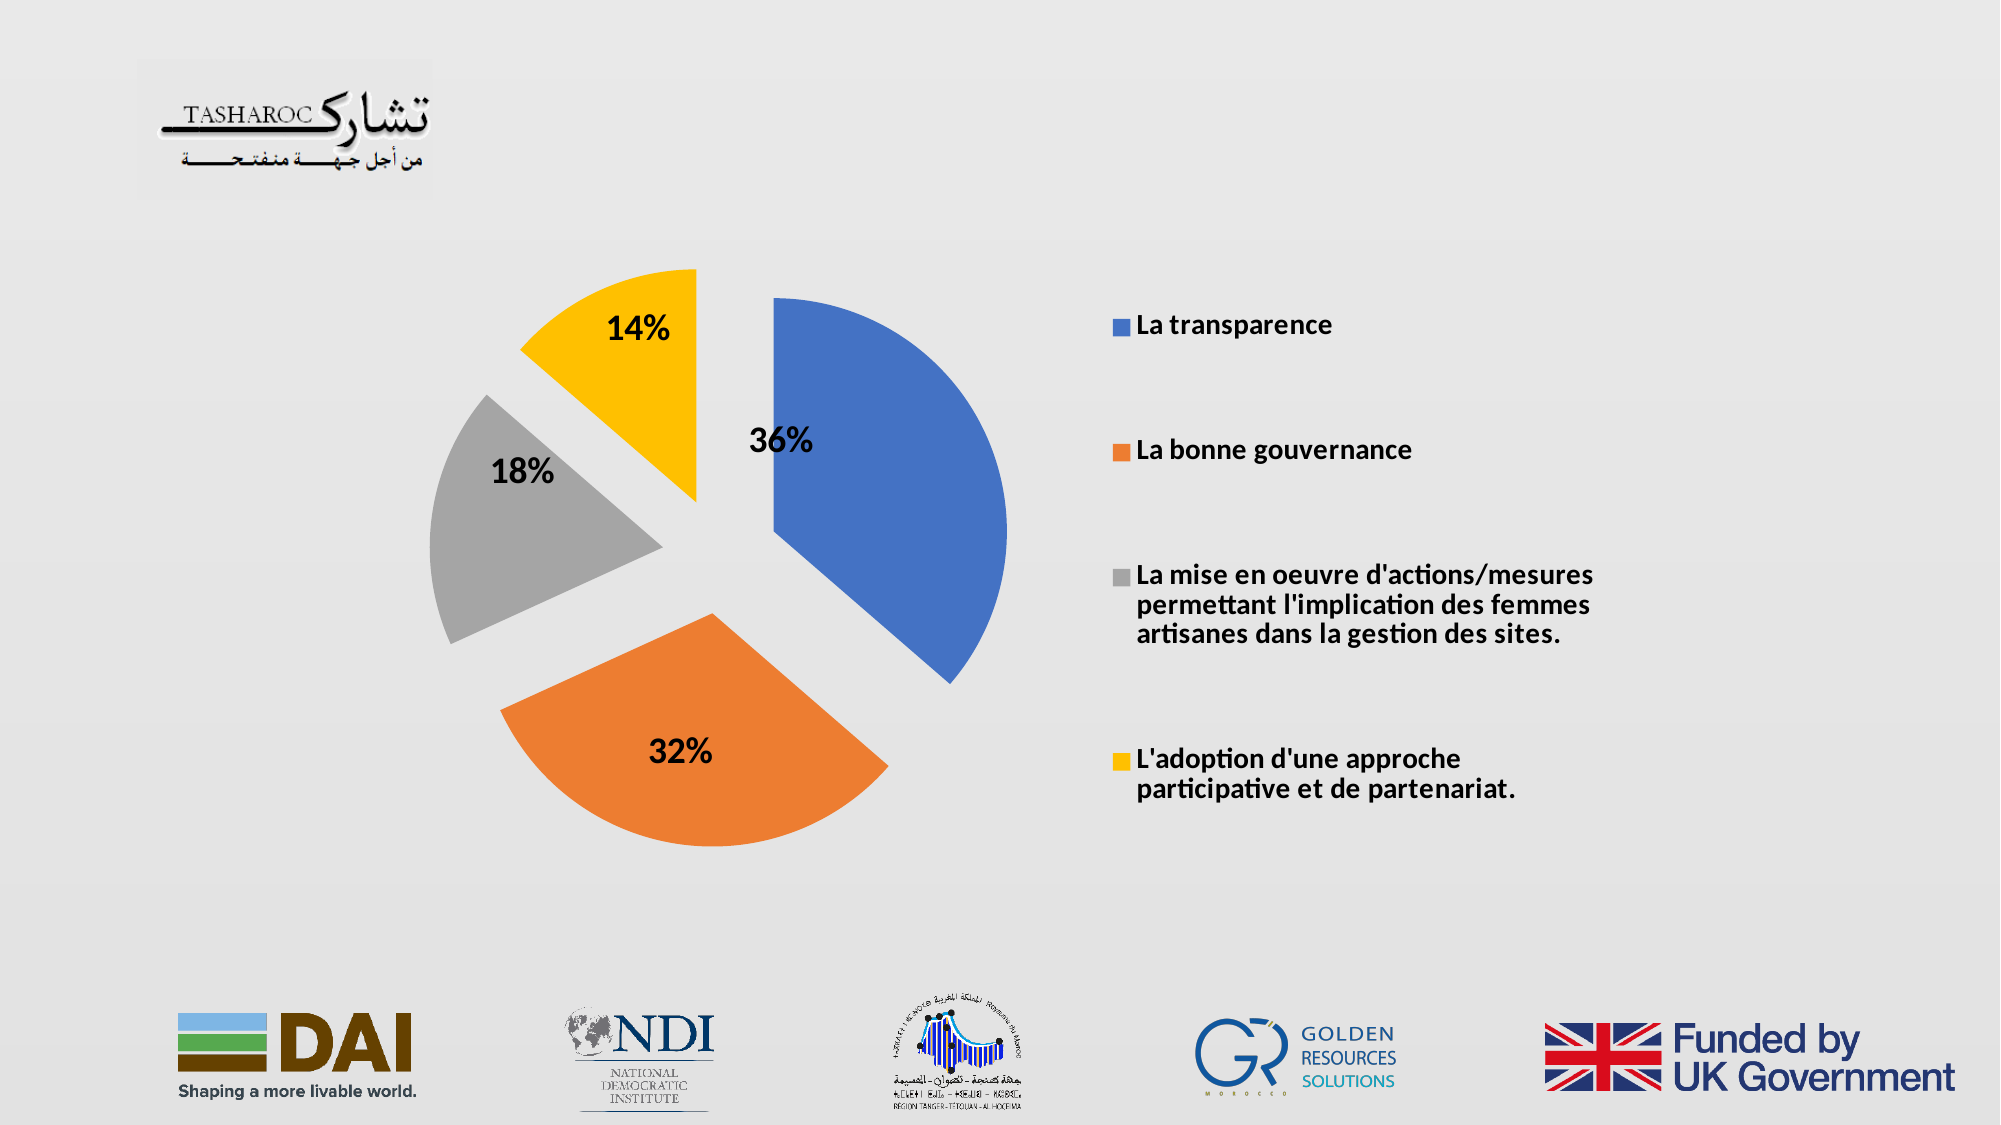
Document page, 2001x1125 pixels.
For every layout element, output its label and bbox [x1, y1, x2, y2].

picture [137, 59, 433, 200]
picture [1545, 1023, 1955, 1091]
picture [1193, 1015, 1397, 1098]
chart [291, 184, 1642, 927]
picture [564, 1007, 714, 1112]
picture [178, 1013, 416, 1100]
picture [882, 976, 1032, 1125]
